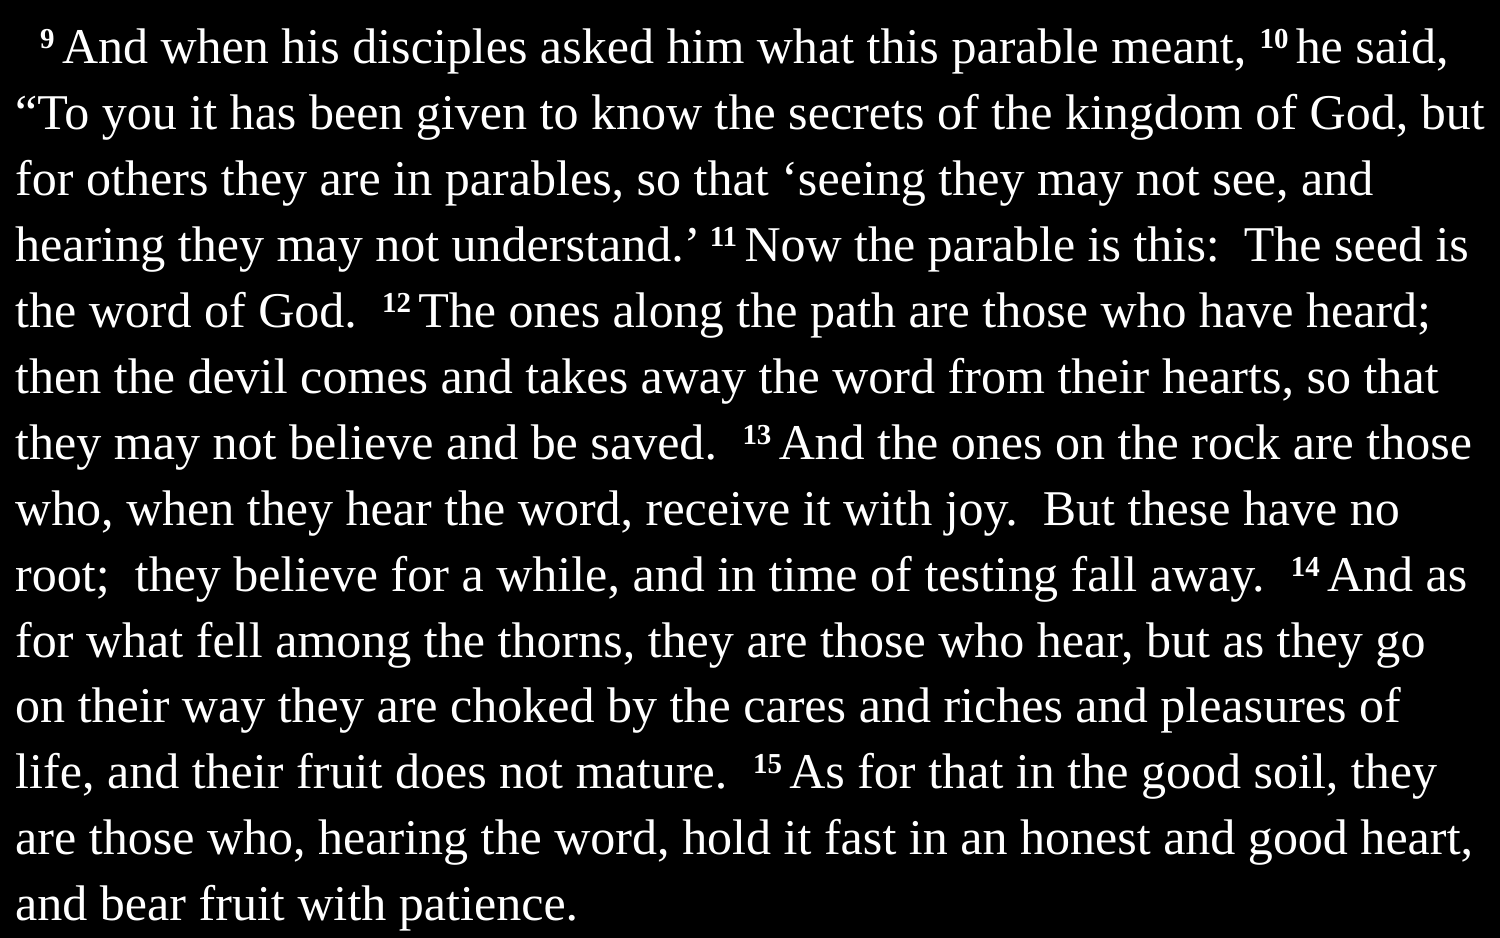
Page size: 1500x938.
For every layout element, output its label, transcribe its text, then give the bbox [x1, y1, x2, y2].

text_box 9 And when his disciples asked him what this parable meant, 10 he said, “To you it has been given to know the secrets of the kingdom of God, but for others they are in parables, so that ‘seeing they may not see, and hearing they may not understand.’ 11 Now the parable is this: The seed is the word of God. 12 The ones along the path are those who have heard; then the devil comes and takes away the word from their hearts, so that they may not believe and be saved. 13 And the ones on the rock are those who, when they hear the word, receive it with joy. But these have no root; they believe for a while, and in time of testing fall away. 14 And as for what fell among the thorns, they are those who hear, but as they go on their way they are choked by the cares and riches and pleasures of life, and their fruit does not mature. 15 As for that in the good soil, they are those who, hearing the word, hold it fast in an honest and good heart, and bear fruit with patience. [0, 0, 1500, 938]
